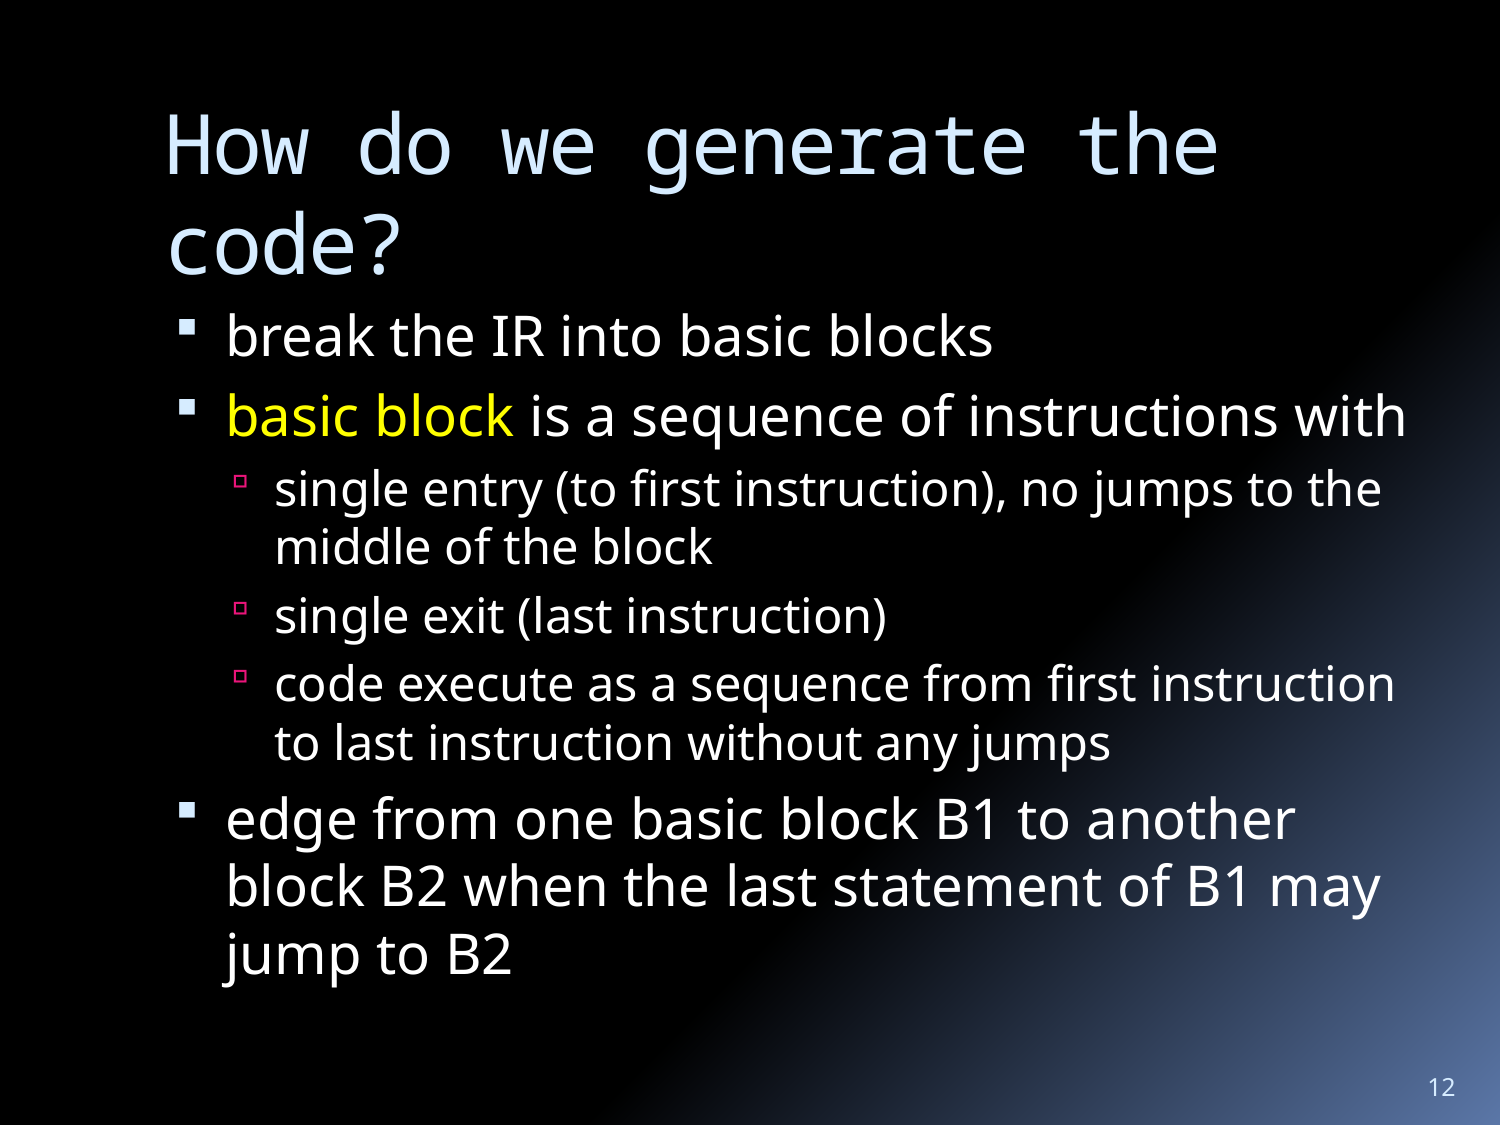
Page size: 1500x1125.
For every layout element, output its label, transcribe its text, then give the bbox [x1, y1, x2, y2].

title How do we generate the code? [150, 83, 1425, 234]
list break the IR into basic blocks basic block is a sequence of instructions with single entry (to first instruction), no jumps to the middle of the block single exit (last instruction) code execute as a sequence from first instruction to last instruction without any jumps edge from one basic block B1 to another block B2 when the last statement of B1 may jump to B2 [150, 292, 1425, 1043]
slide_number 12 [1412, 1052, 1488, 1113]
